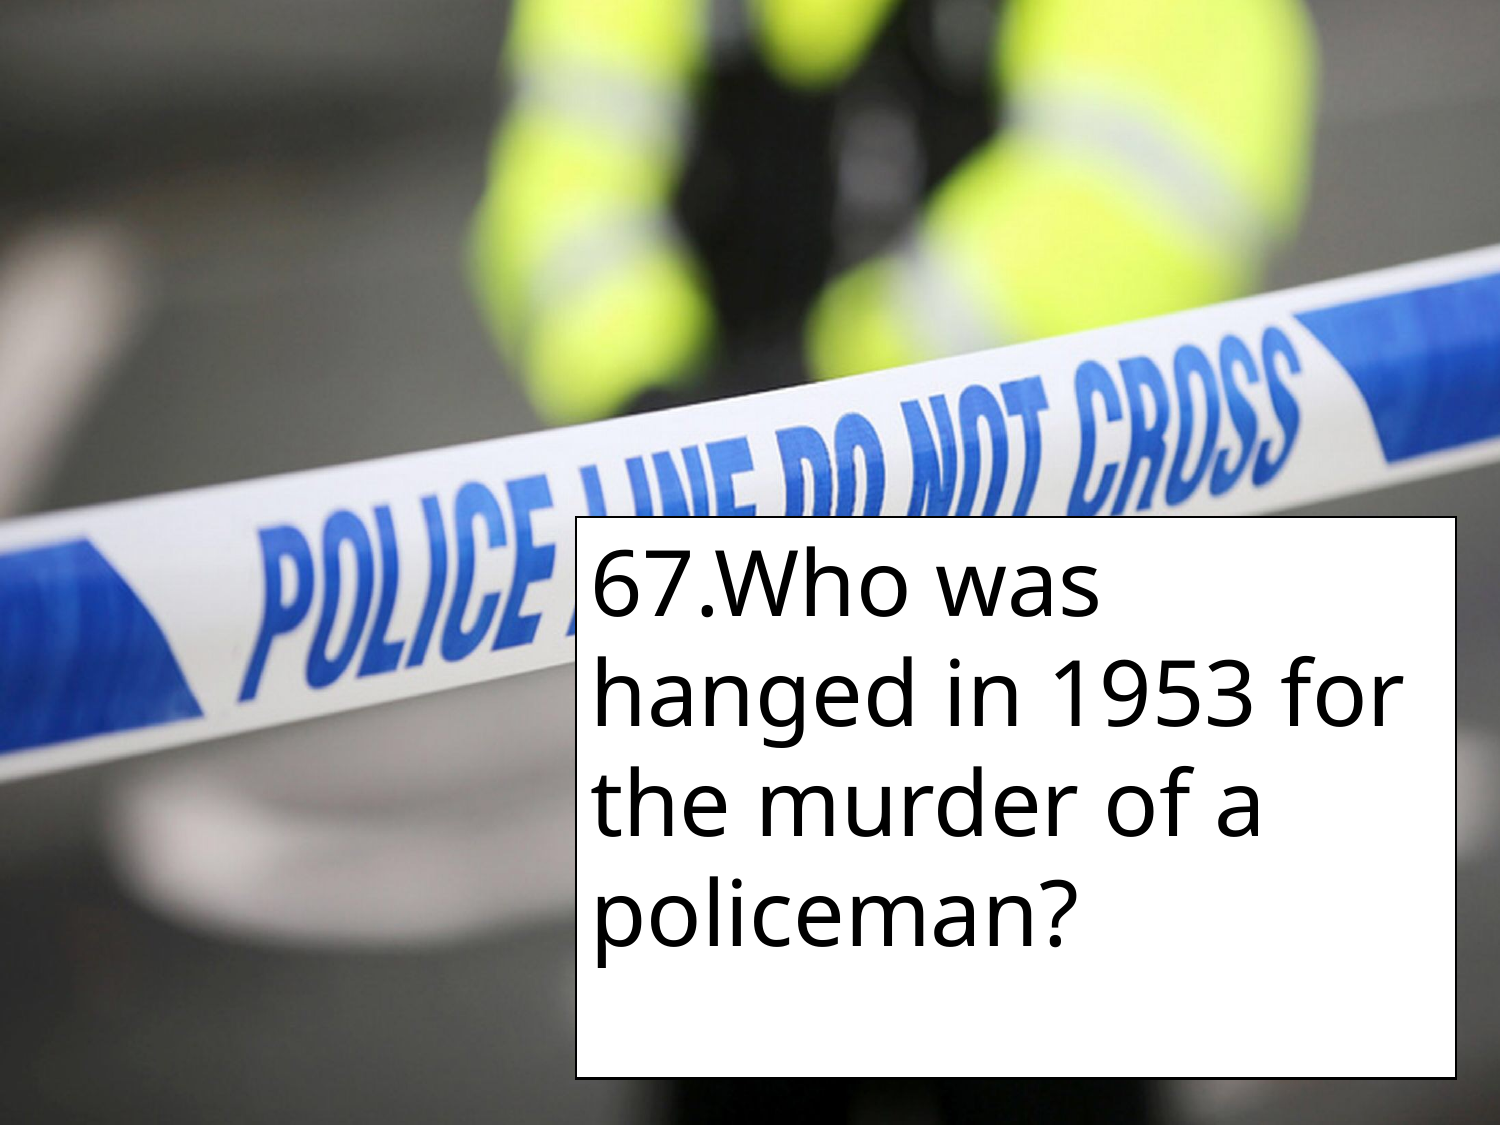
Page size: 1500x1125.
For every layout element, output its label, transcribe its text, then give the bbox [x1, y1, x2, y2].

picture [0, 0, 1500, 1125]
text_box 67.Who was hanged in 1953 for the murder of a policeman? [575, 516, 1457, 1080]
